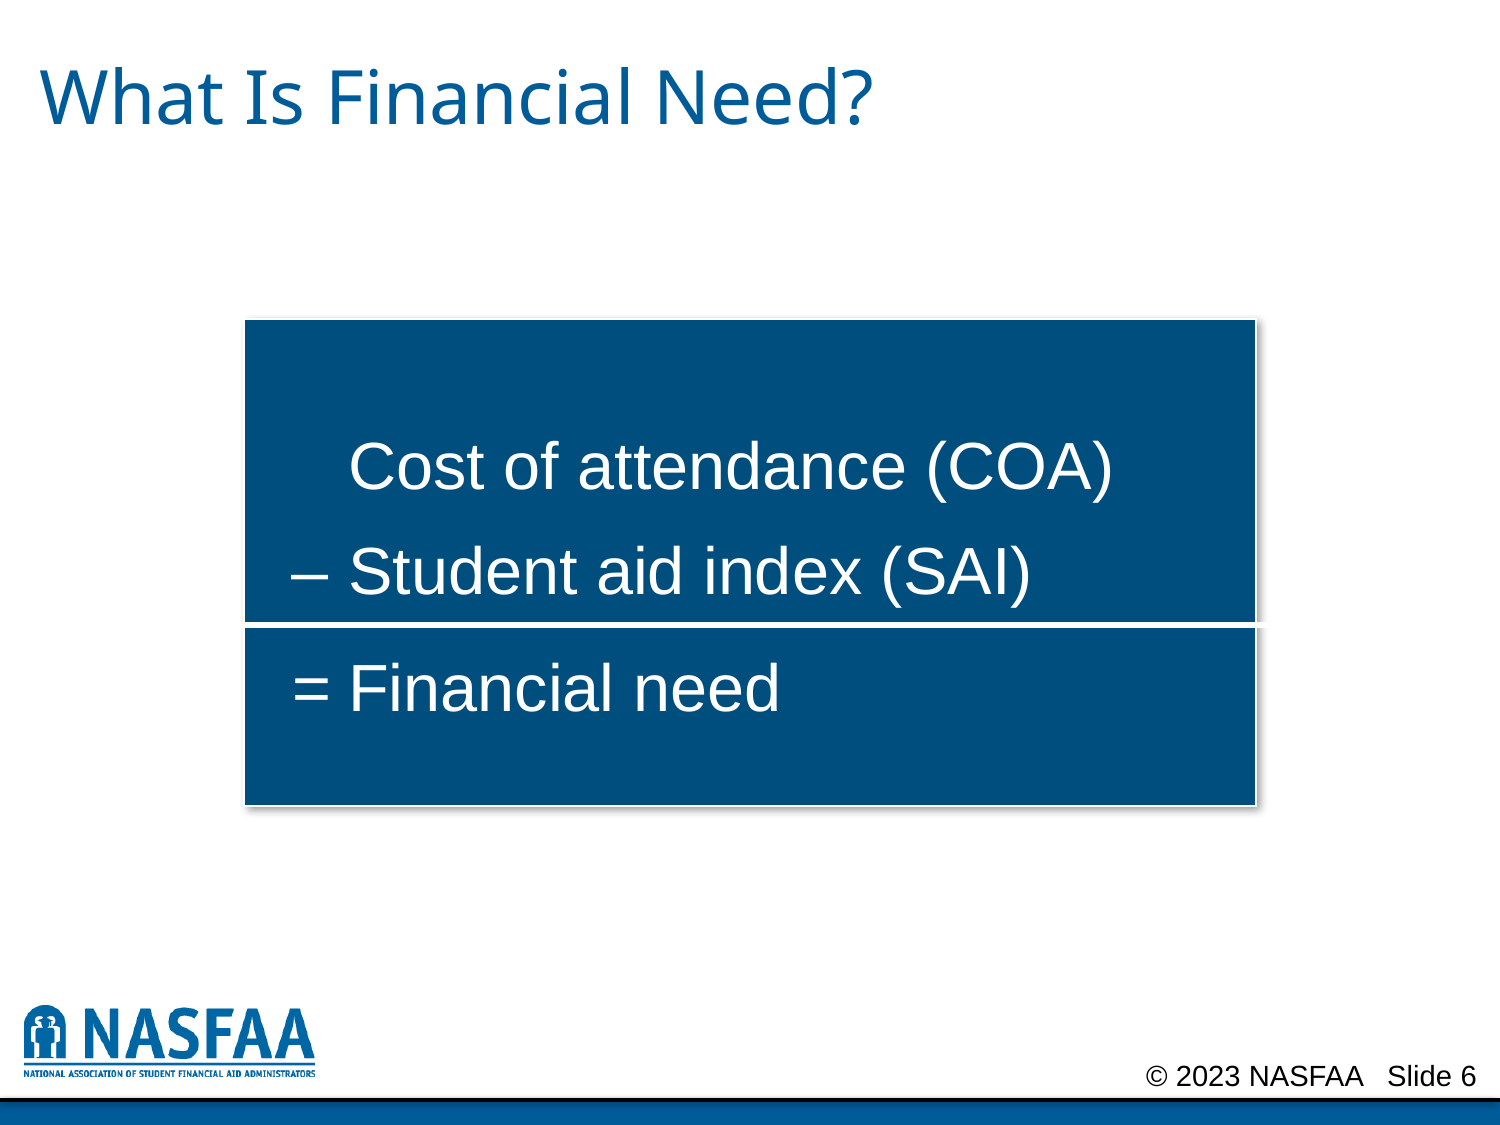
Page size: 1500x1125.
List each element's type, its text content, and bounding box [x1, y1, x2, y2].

text_box What Is Financial Need? [24, 0, 1475, 200]
picture [24, 1005, 315, 1077]
table_header Cost of attendance (COA) – Student aid index (SAI) = Financial need [245, 320, 1255, 622]
table_header Cost of attendance (COA) – Student aid index (SAI) = Financial need [245, 634, 1255, 805]
